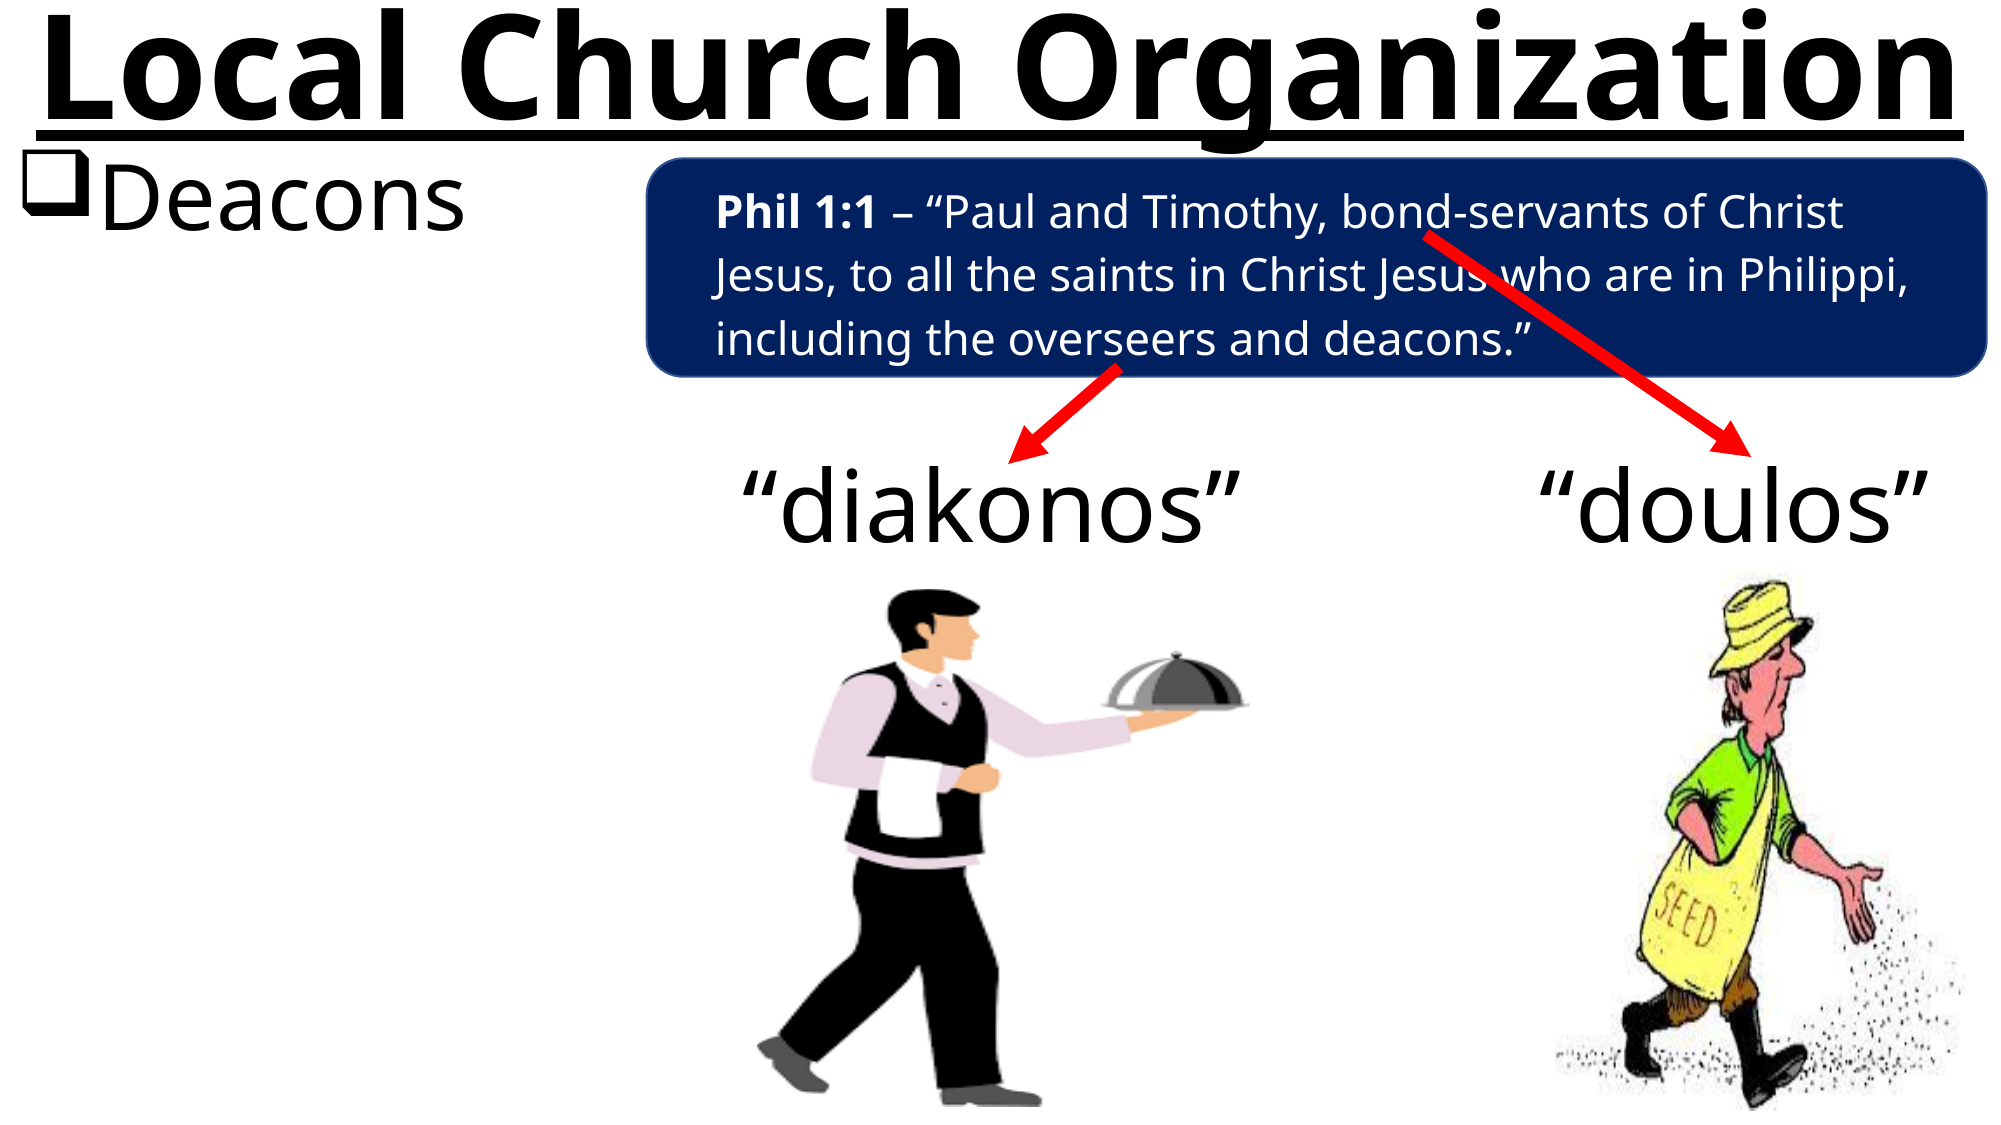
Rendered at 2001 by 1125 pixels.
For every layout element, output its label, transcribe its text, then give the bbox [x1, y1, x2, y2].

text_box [1425, 234, 1752, 458]
list Deacons [0, 143, 615, 1125]
text_box “diakonos” [727, 435, 1292, 571]
text_box “doulos” [1524, 435, 1979, 571]
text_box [646, 158, 1987, 377]
picture [1554, 573, 1966, 1111]
picture [757, 589, 1250, 1107]
title Local Church Organization [0, 0, 2000, 144]
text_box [1008, 366, 1120, 464]
